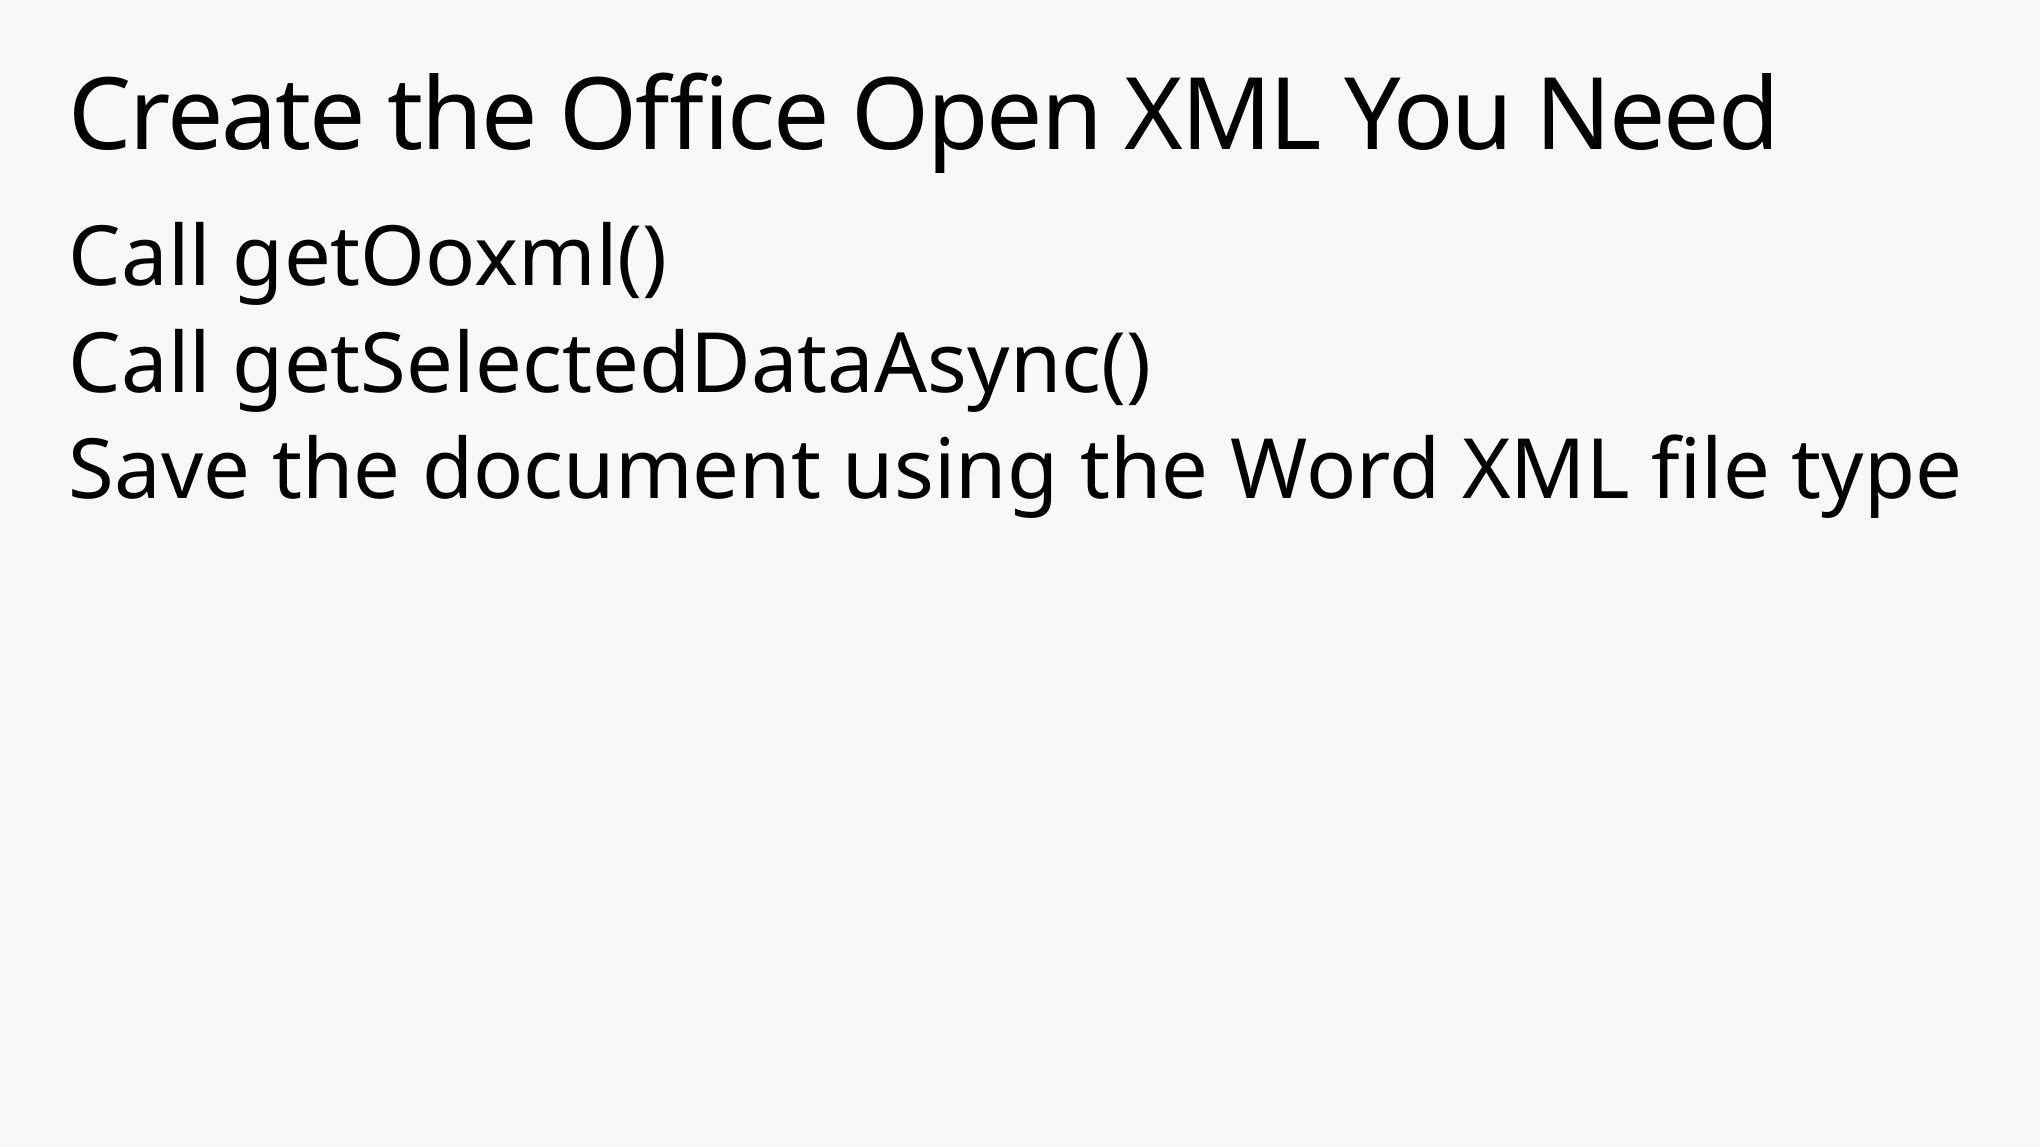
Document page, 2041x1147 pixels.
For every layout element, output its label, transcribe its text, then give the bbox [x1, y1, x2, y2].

title Create the Office Open XML You Need [45, 48, 1996, 198]
list Call getOoxml() Call getSelectedDataAsync() Save the document using the Word XML file type [45, 198, 1996, 542]
